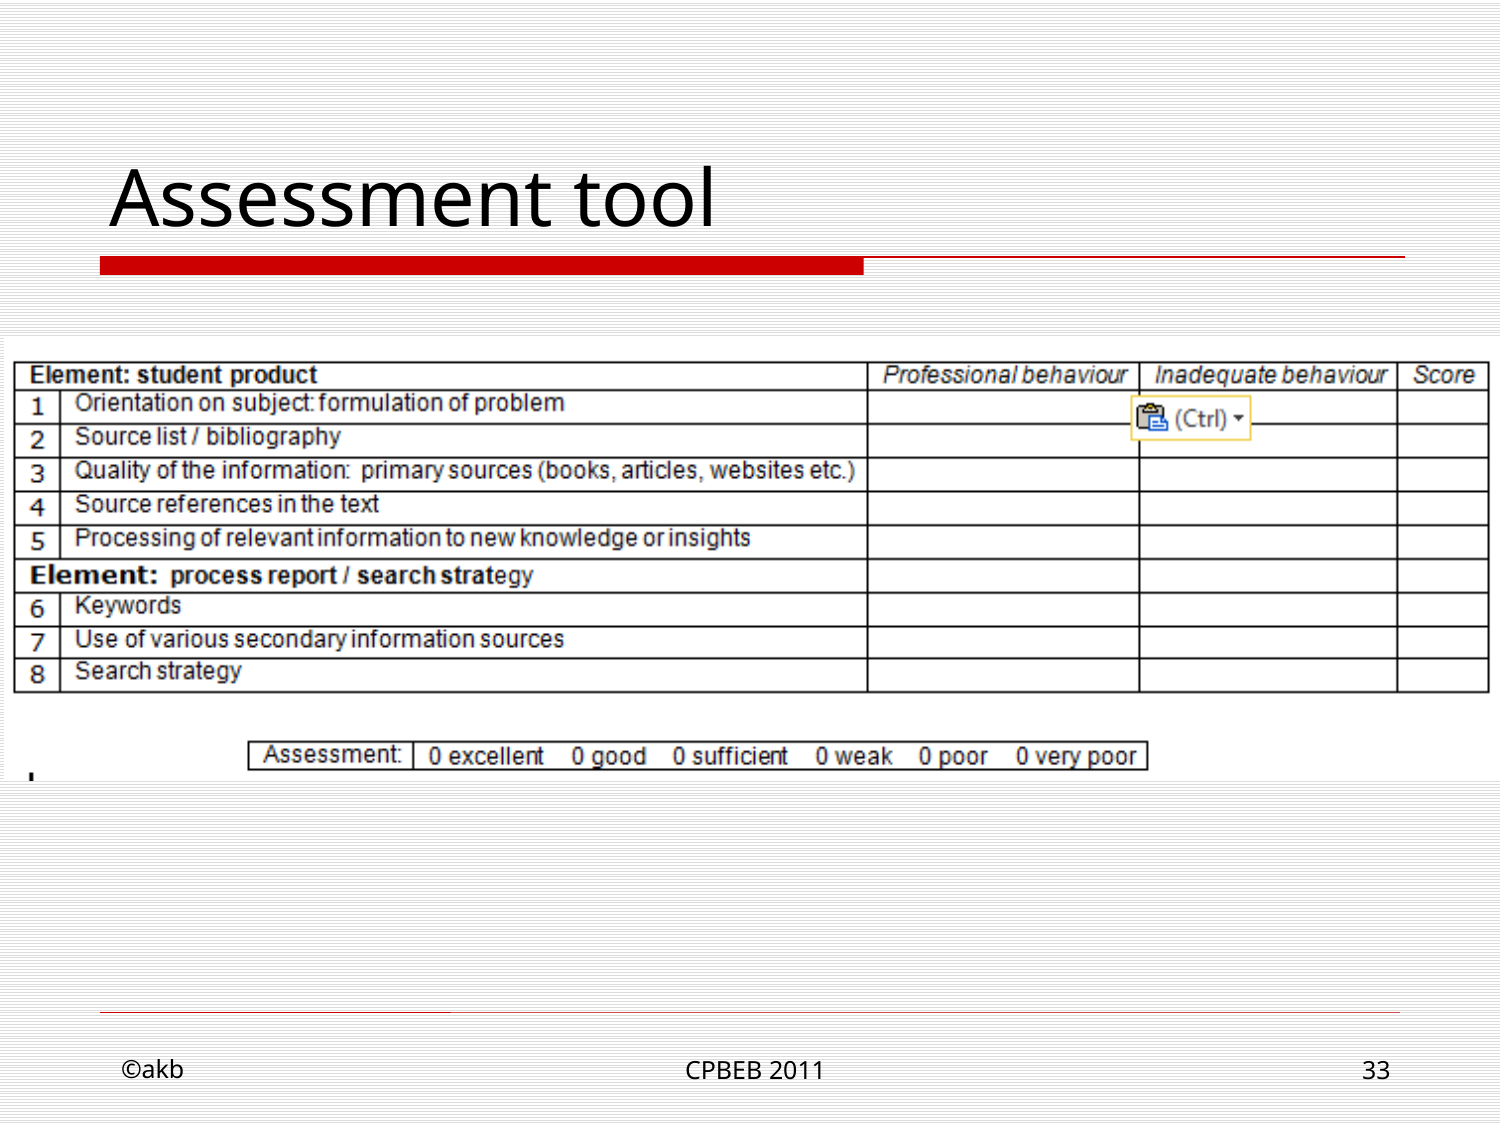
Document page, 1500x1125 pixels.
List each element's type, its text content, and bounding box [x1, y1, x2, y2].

title Assessment tool [94, 50, 1407, 250]
footer CPBEB 2011 [518, 1046, 994, 1125]
slide_number ©akb [106, 1045, 431, 1124]
slide_number 33 [1080, 1046, 1406, 1125]
picture [4, 337, 1500, 781]
